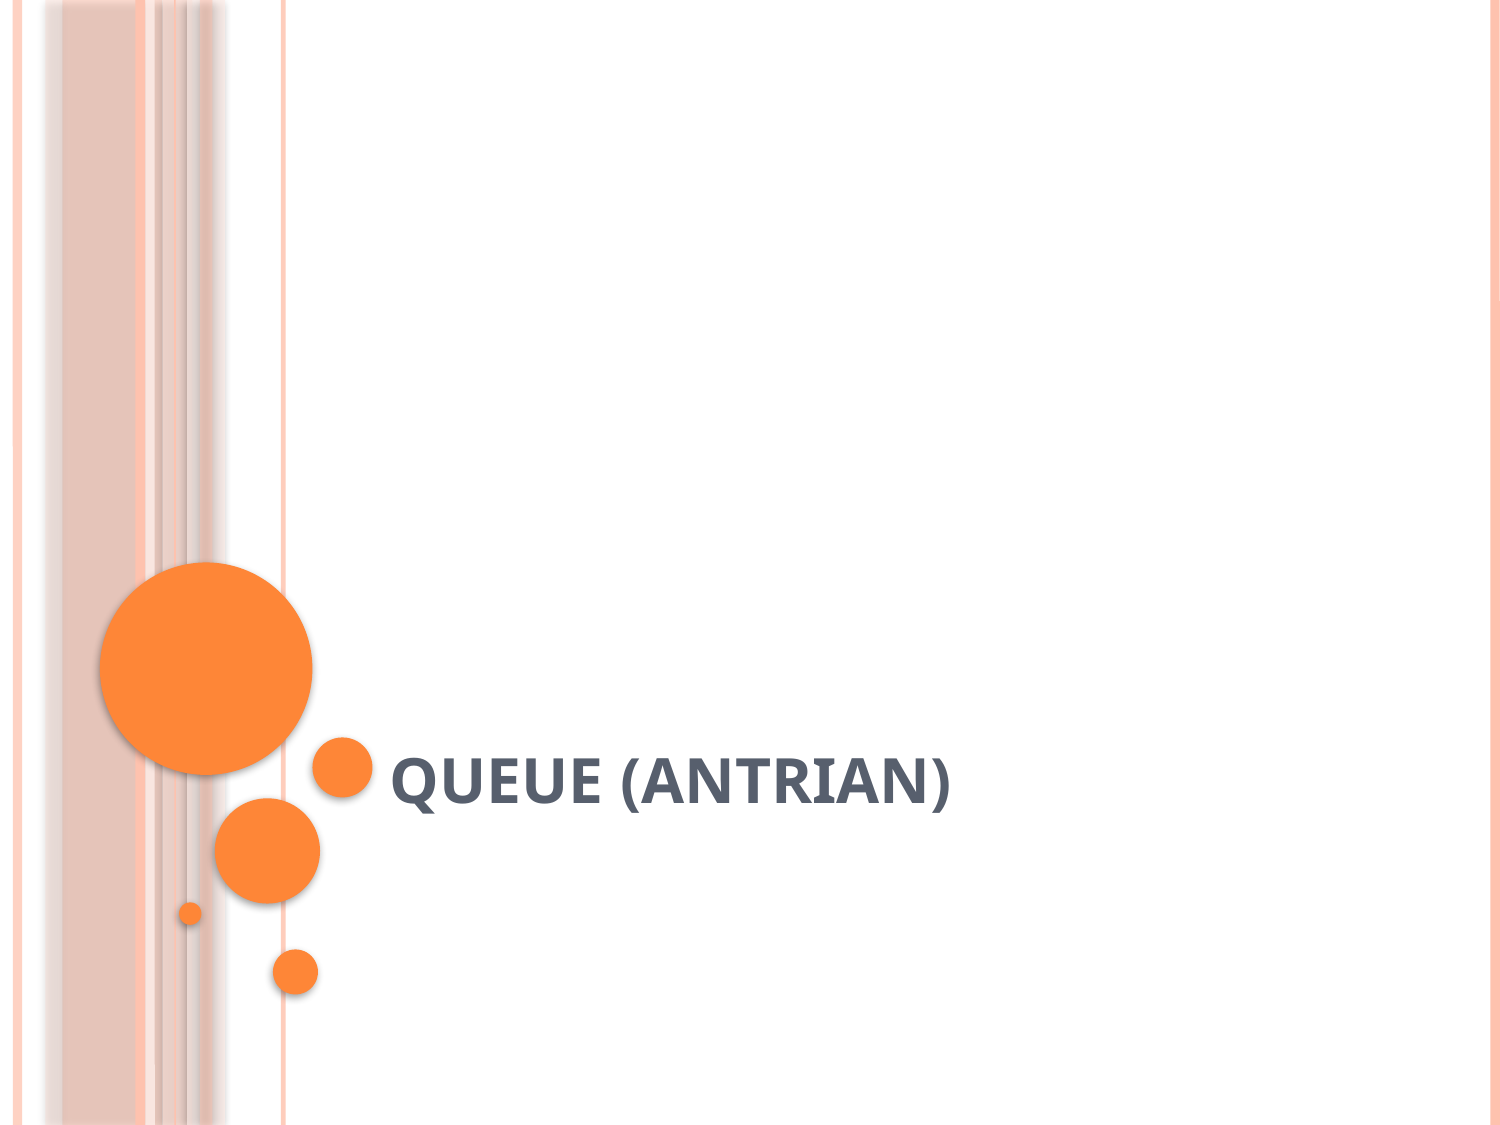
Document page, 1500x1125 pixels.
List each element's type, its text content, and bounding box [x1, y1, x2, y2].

title Queue (Antrian) [375, 512, 1388, 824]
